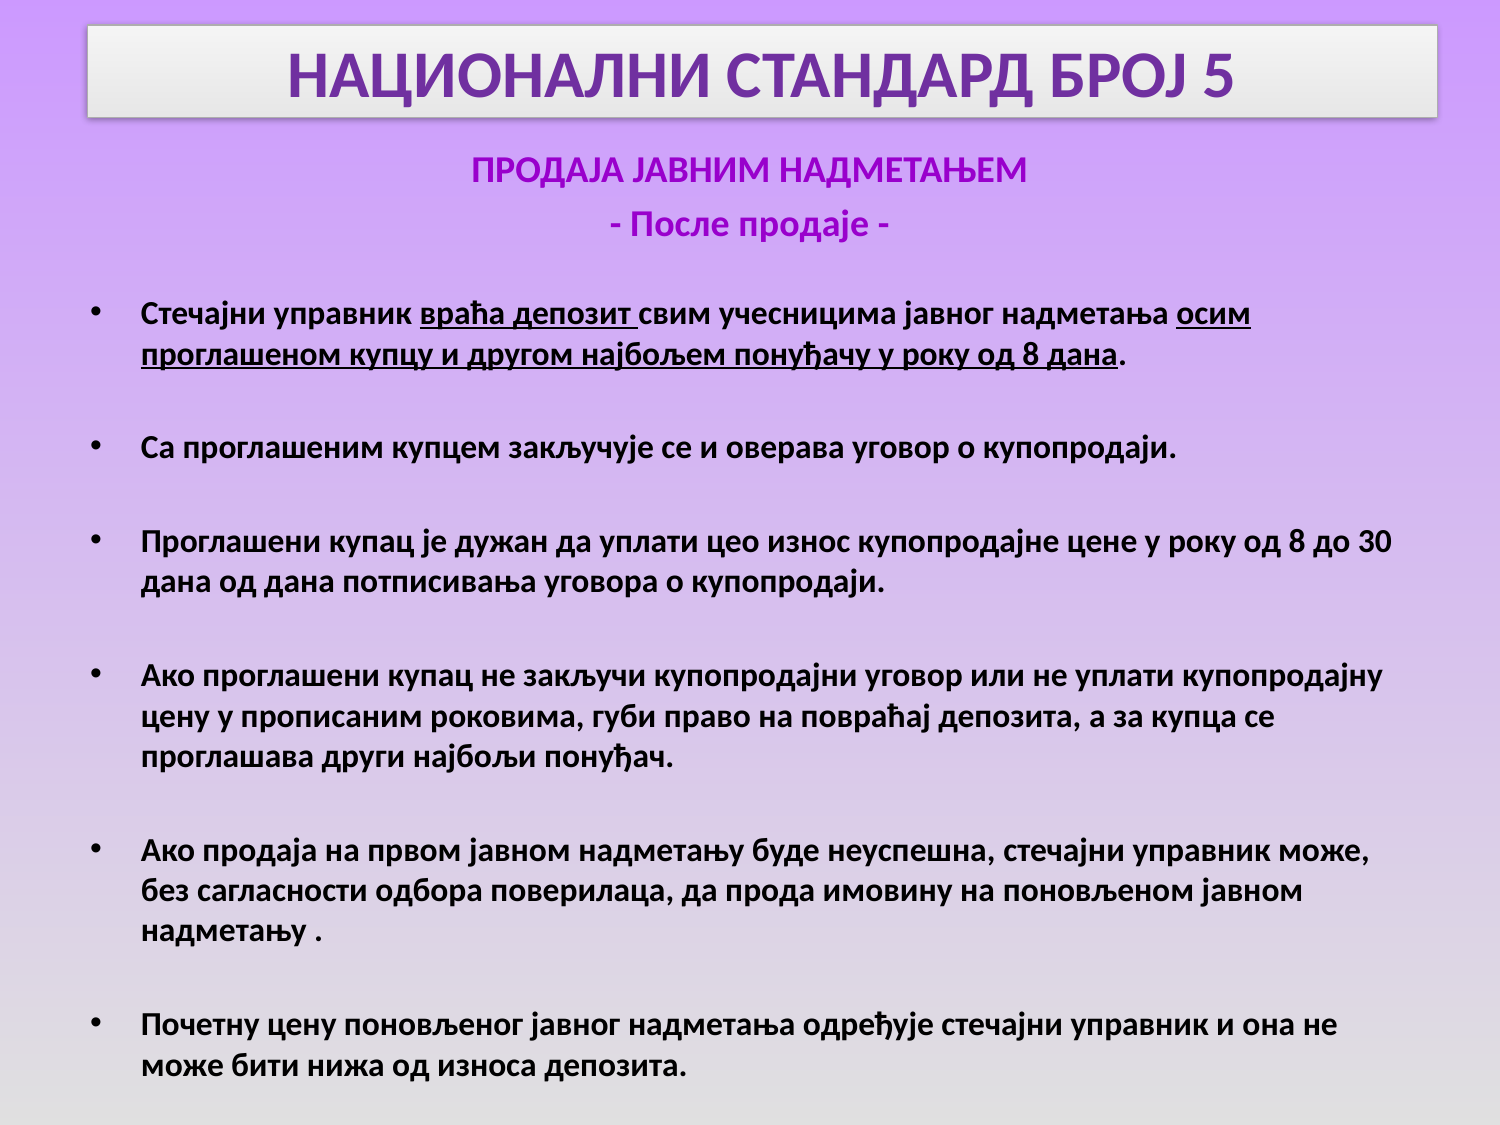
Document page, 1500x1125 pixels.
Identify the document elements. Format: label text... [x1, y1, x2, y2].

title НАЦИОНАЛНИ СТАНДАРД БРОЈ 5 [87, 24, 1438, 118]
list ПРОДАЈА ЈАВНИМ НАДМЕТАЊЕМ - После продаје - Стечајни управник враћа депозит свим учесницима јавног надметања осим проглашеном купцу и другом најбољем понуђачу у року од 8 дана. Са проглашеним купцем закључује се и оверава уговор о купопродаји. Проглашени купац је дужан да уплати цео износ купопродајне цене у року од 8 до 30 дана од дана потписивања уговора о купопродаји. Ако проглашени купац не закључи купопродајни уговор или не уплати купопродајну цену у прописаним роковима, губи право на повраћај депозита, а за купца се проглашава други најбољи понуђач. Ако продаја на првом јавном надметању буде неуспешна, стечајни управник може, без сагласности одбора поверилаца, да прода имовину на поновљеном јавном надметању . Почетну цену поновљеног јавног надметања одређује стечајни управник и она не може бити нижа од износа депозита. [75, 137, 1425, 1100]
